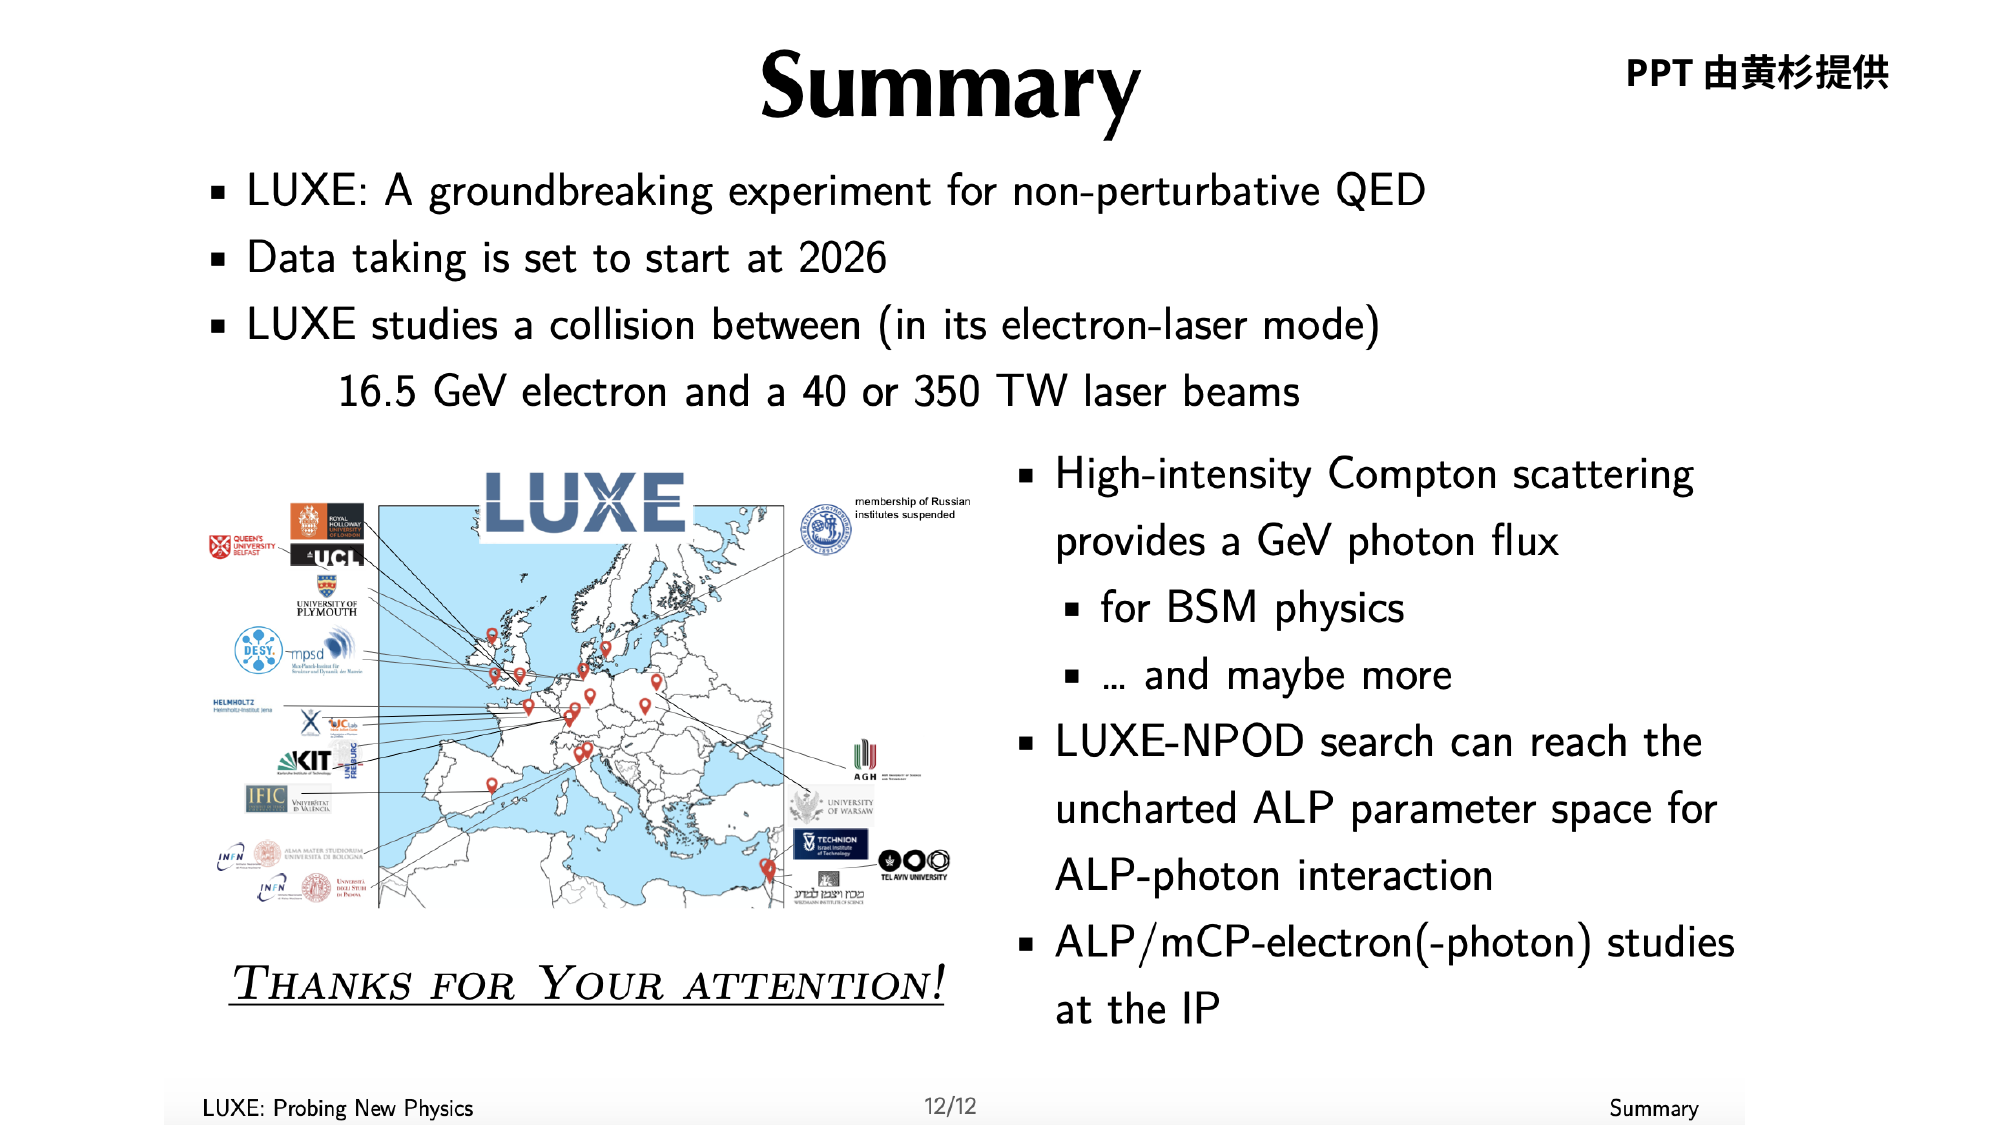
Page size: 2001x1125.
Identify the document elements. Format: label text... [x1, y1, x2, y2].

text_box PPT由黄杉提供 [1745, 41, 1941, 102]
picture [164, 0, 1745, 1125]
